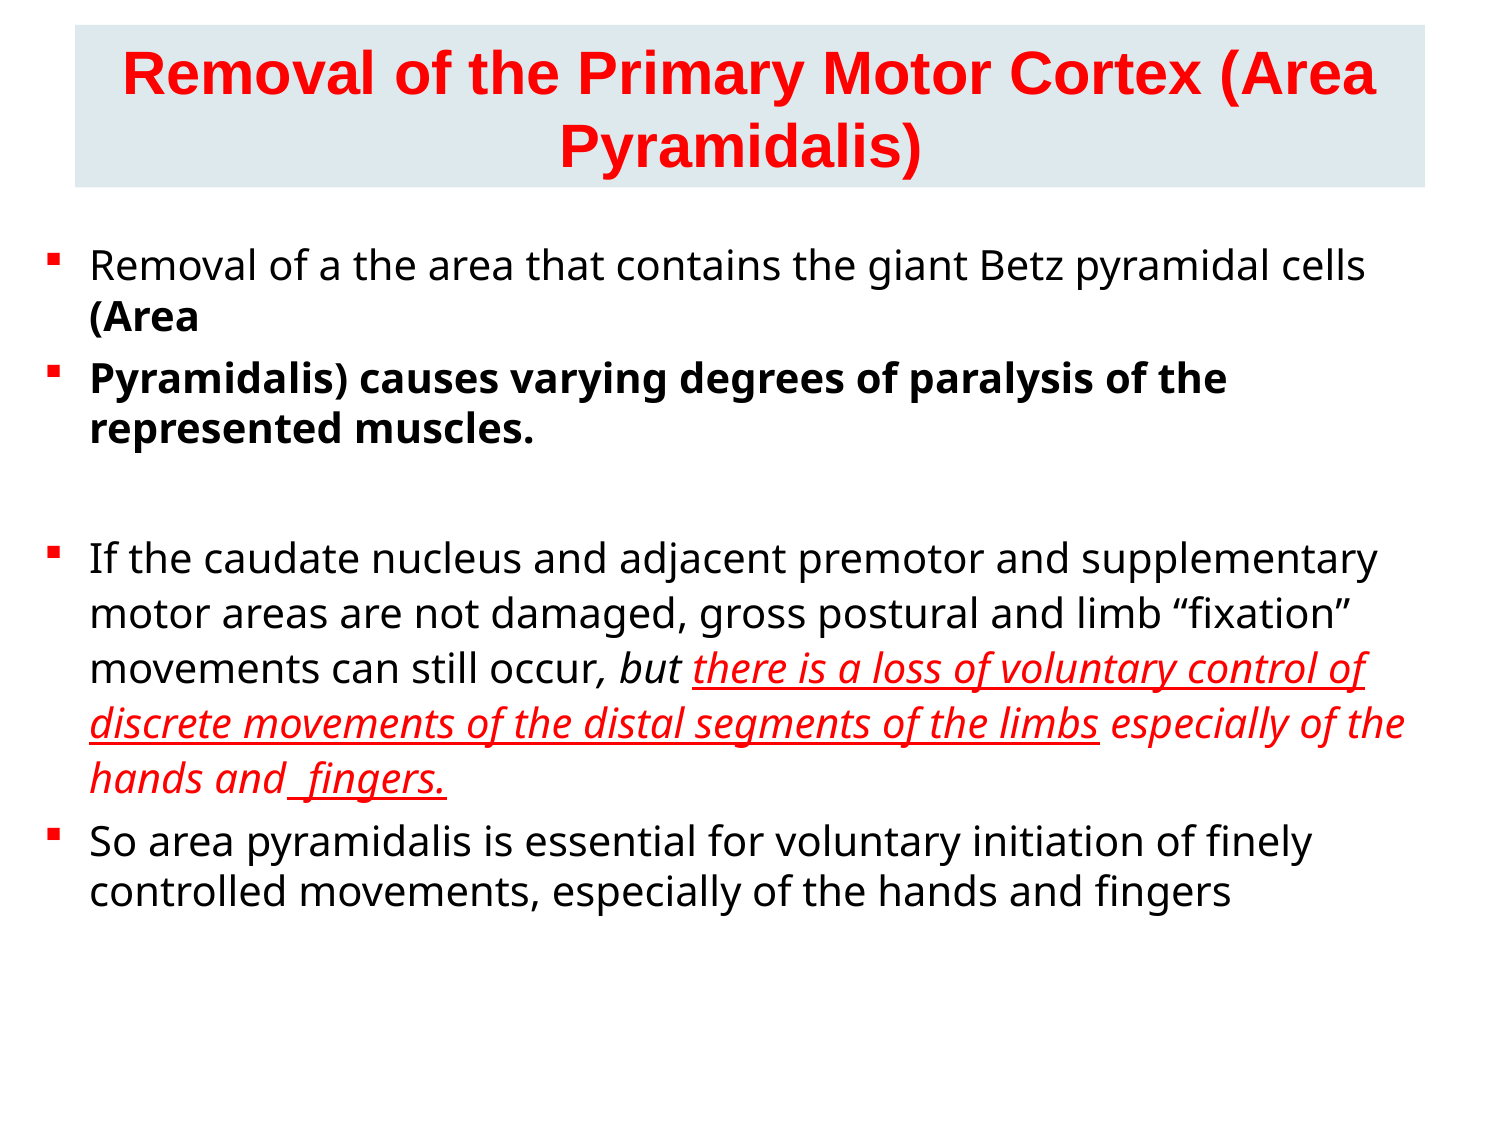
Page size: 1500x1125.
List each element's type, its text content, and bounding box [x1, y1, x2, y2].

list Removal of a the area that contains the giant Betz pyramidal cells (Area Pyramidalis) causes varying degrees of paralysis of the represented muscles. If the caudate nucleus and adjacent premotor and supplementary motor areas are not damaged, gross postural and limb “fixation” movements can still occur, but there is a loss of voluntary control of discrete movements of the distal segments of the limbs especially of the hands and fingers. So area pyramidalis is essential for voluntary initiation of finely controlled movements, especially of the hands and fingers [29, 231, 1447, 1125]
title Removal of the Primary Motor Cortex (Area Pyramidalis) [75, 24, 1425, 188]
